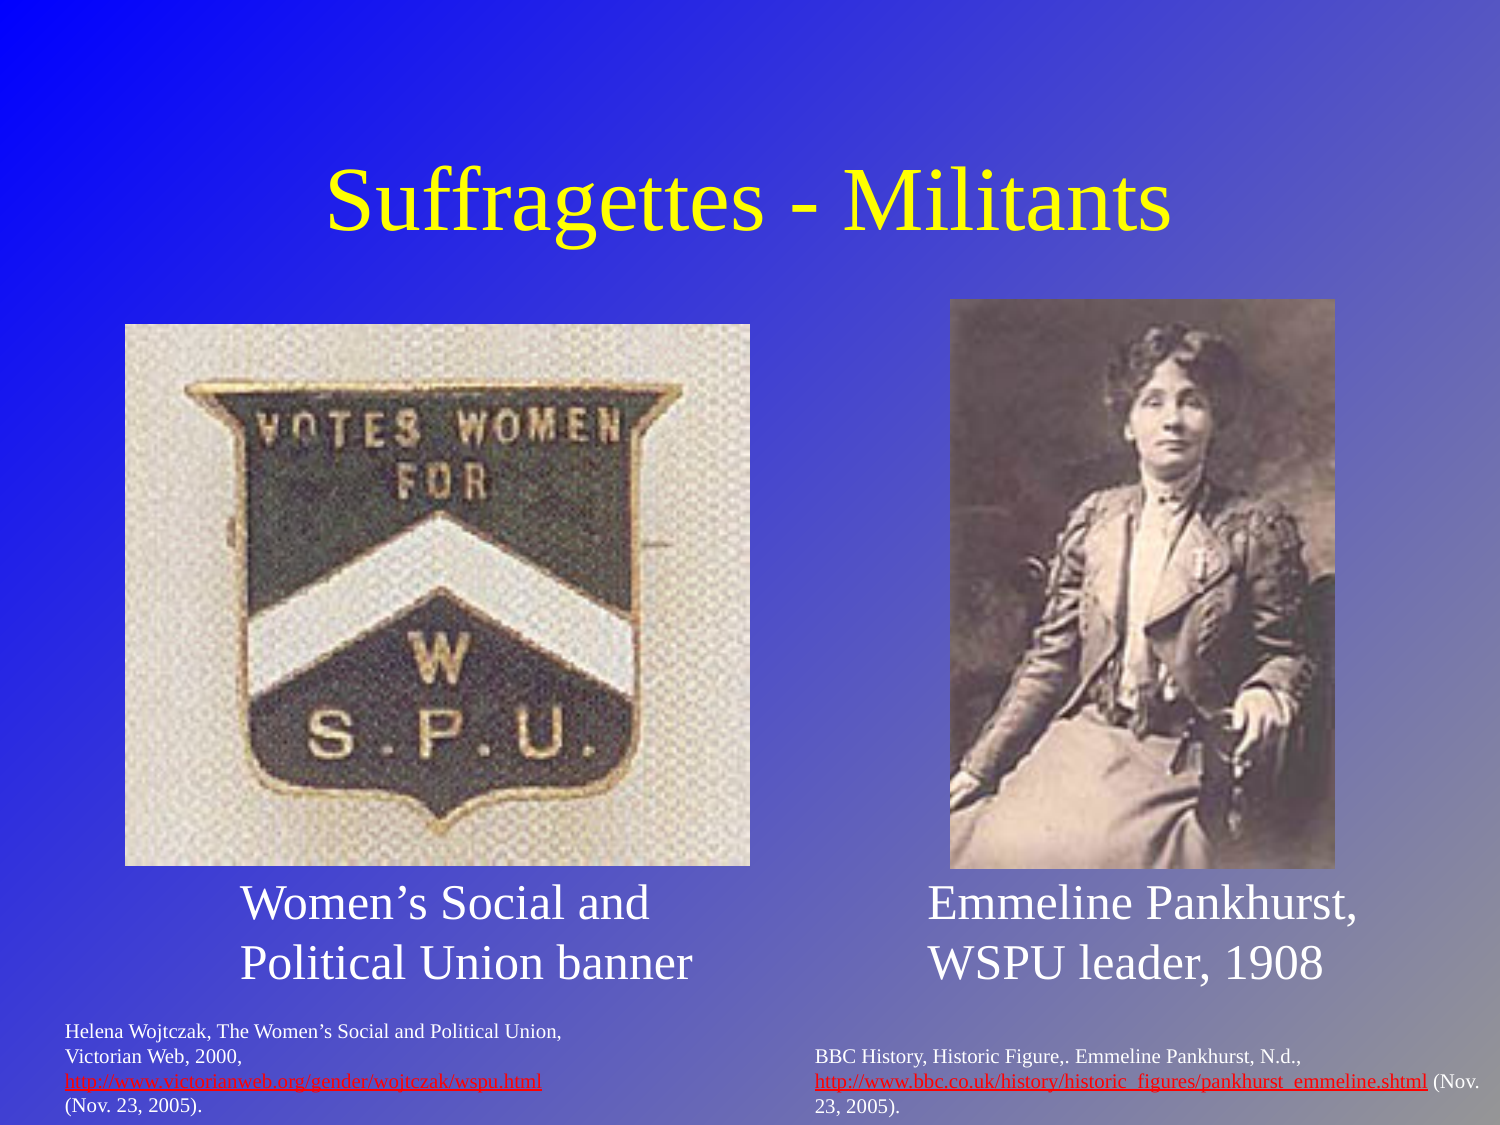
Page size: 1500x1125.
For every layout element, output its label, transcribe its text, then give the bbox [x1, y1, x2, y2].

picture [949, 299, 1335, 869]
text_box BBC History, Historic Figure,. Emmeline Pankhurst, N.d., http://www.bbc.co.uk/history/historic_figures/pankhurst_emmeline.shtml (Nov. 23, 2005). [800, 1034, 1500, 1125]
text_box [124, 324, 750, 866]
text_box Helena Wojtczak, The Women’s Social and Political Union, Victorian Web, 2000, http://www.victorianweb.org/gender/wojtczak/wspu.html (Nov. 23, 2005). [50, 1009, 600, 1125]
text_box Women’s Social and Political Union banner [224, 866, 738, 998]
title Suffragettes - Militants [112, 99, 1388, 288]
text_box Emmeline Pankhurst, WSPU leader, 1908 [912, 862, 1375, 998]
